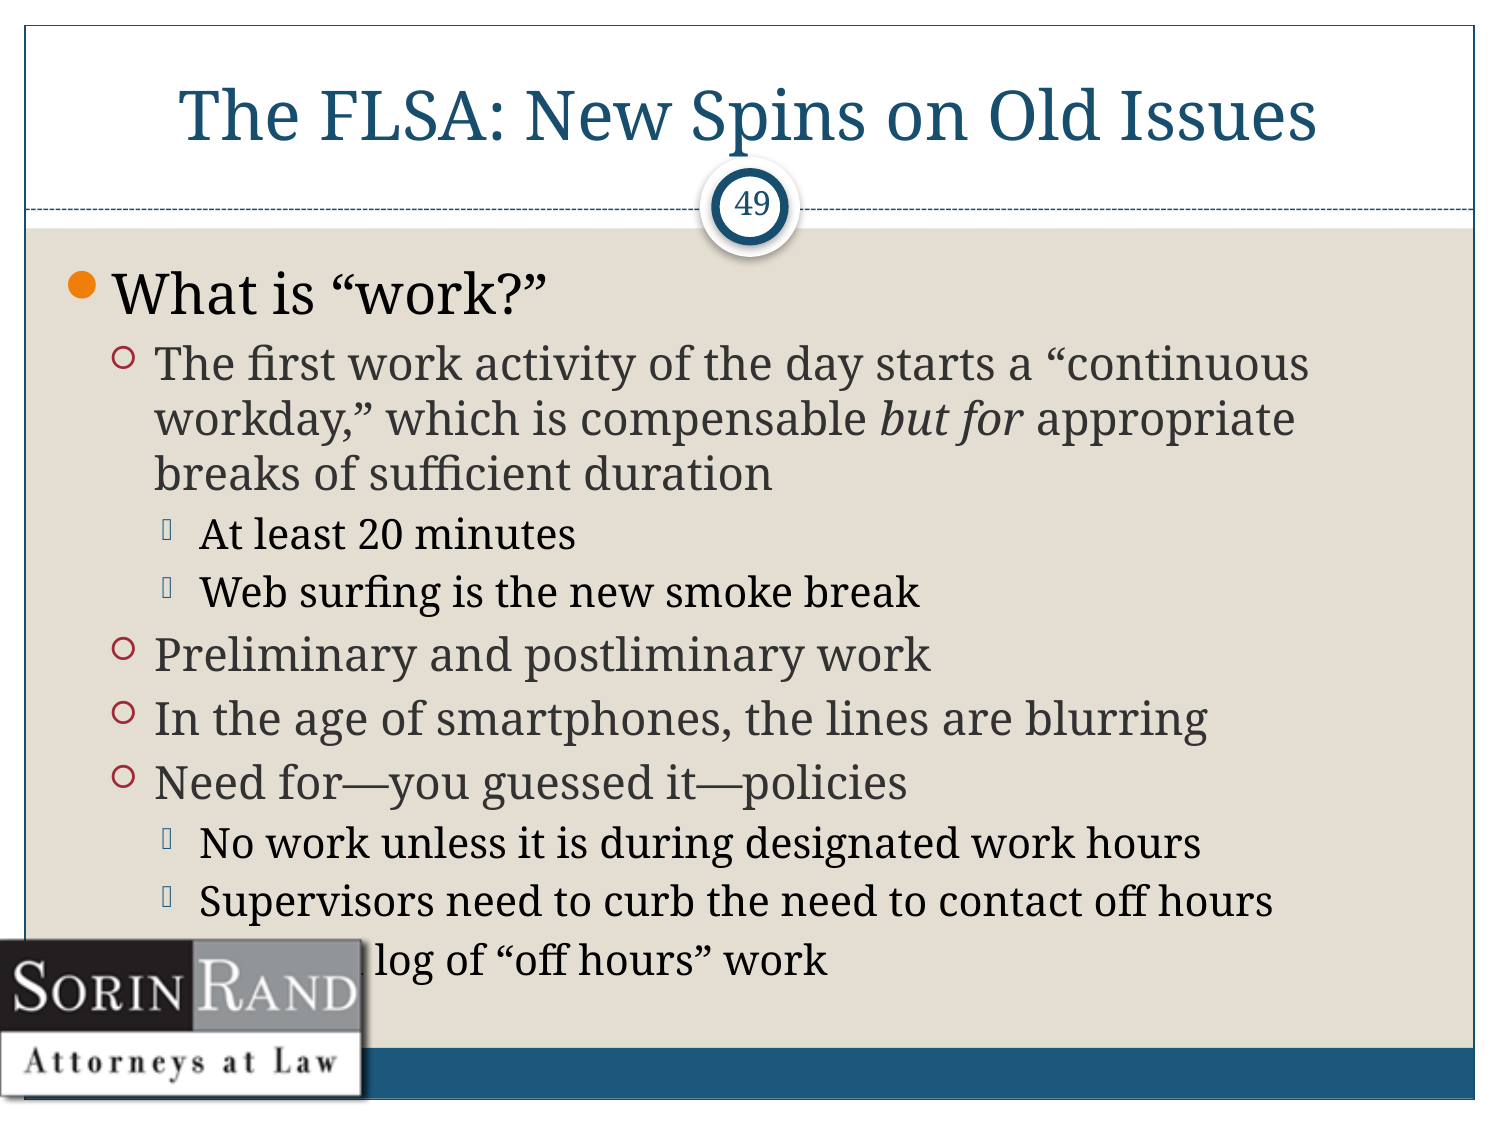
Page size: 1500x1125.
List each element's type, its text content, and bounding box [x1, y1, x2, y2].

title The FLSA: New Spins on Old Issues [49, 37, 1450, 162]
picture [0, 937, 376, 1107]
list What is “work?” The first work activity of the day starts a “continuous workday,” which is compensable but for appropriate breaks of sufficient duration At least 20 minutes Web surfing is the new smoke break Preliminary and postliminary work In the age of smartphones, the lines are blurring Need for—you guessed it—policies No work unless it is during designated work hours Supervisors need to curb the need to contact off hours Detailed log of “off hours” work [49, 250, 1445, 1001]
slide_number 49 [715, 168, 791, 241]
